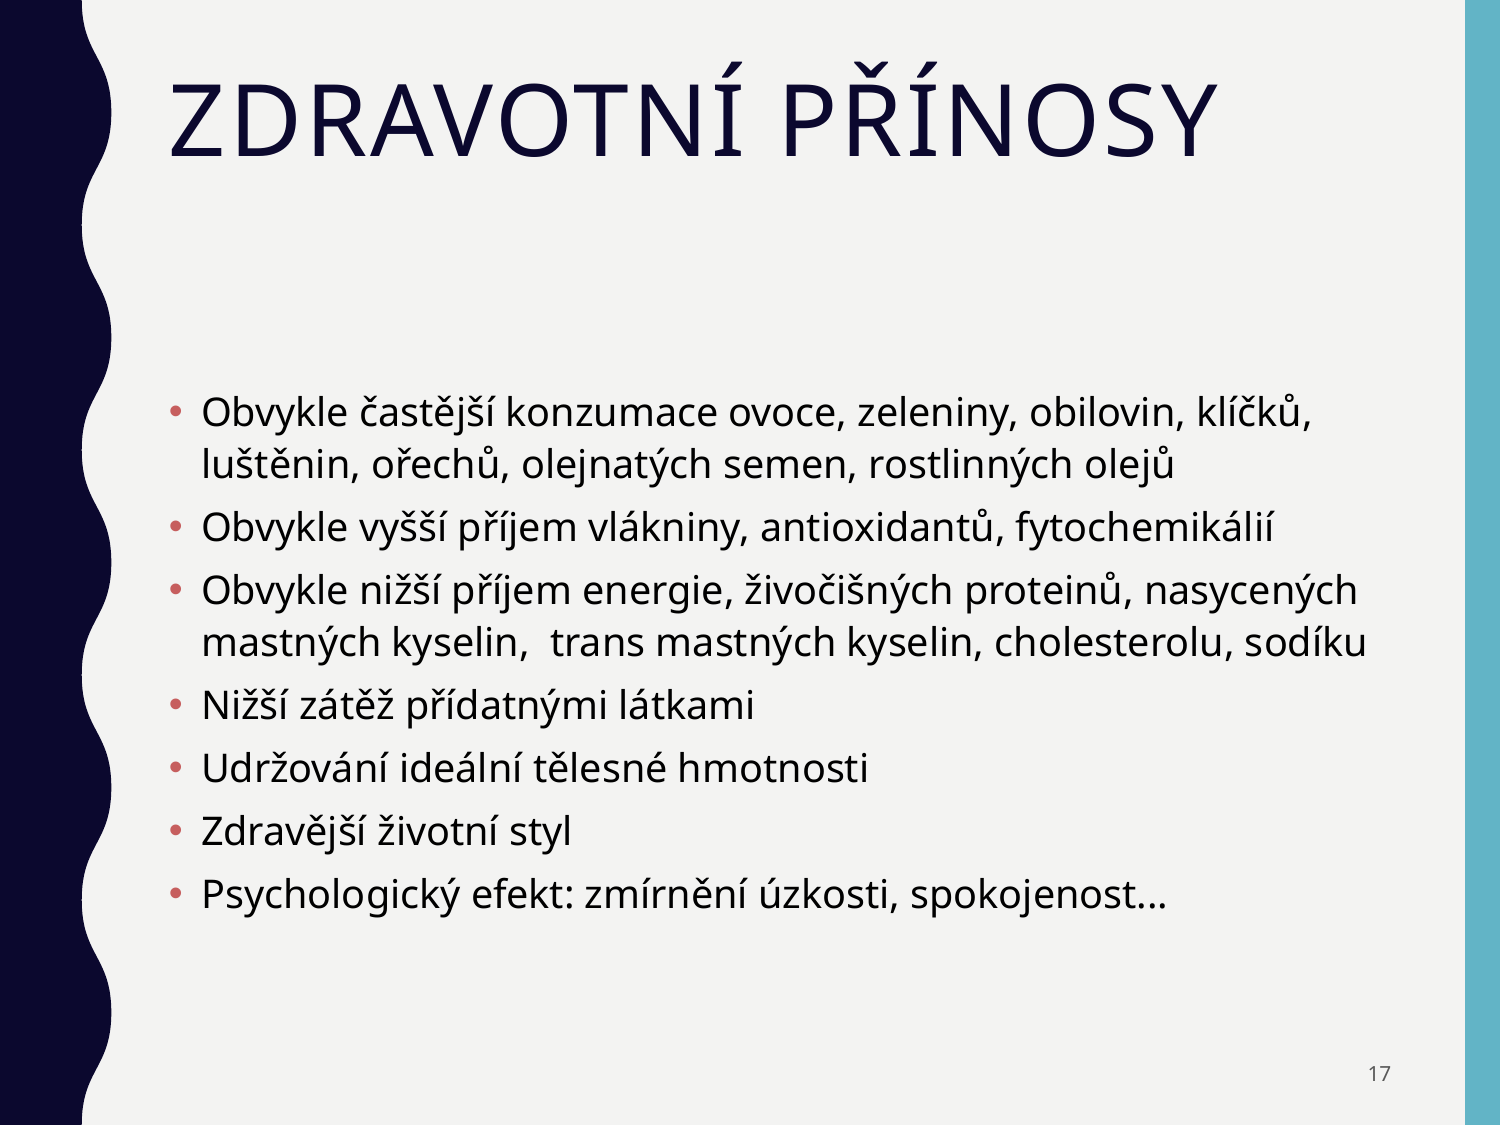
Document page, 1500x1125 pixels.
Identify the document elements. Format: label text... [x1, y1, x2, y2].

title Zdravotní přínosy [154, 62, 1407, 308]
list Obvykle častější konzumace ovoce, zeleniny, obilovin, klíčků, luštěnin, ořechů, olejnatých semen, rostlinných olejů Obvykle vyšší příjem vlákniny, antioxidantů, fytochemikálií Obvykle nižší příjem energie, živočišných proteinů, nasycených mastných kyselin, trans mastných kyselin, cholesterolu, sodíku Nižší zátěž přídatnými látkami Udržování ideální tělesné hmotnosti Zdravější životní styl Psychologický efekt: zmírnění úzkosti, spokojenost... [154, 375, 1407, 965]
slide_number 17 [1059, 1045, 1407, 1103]
